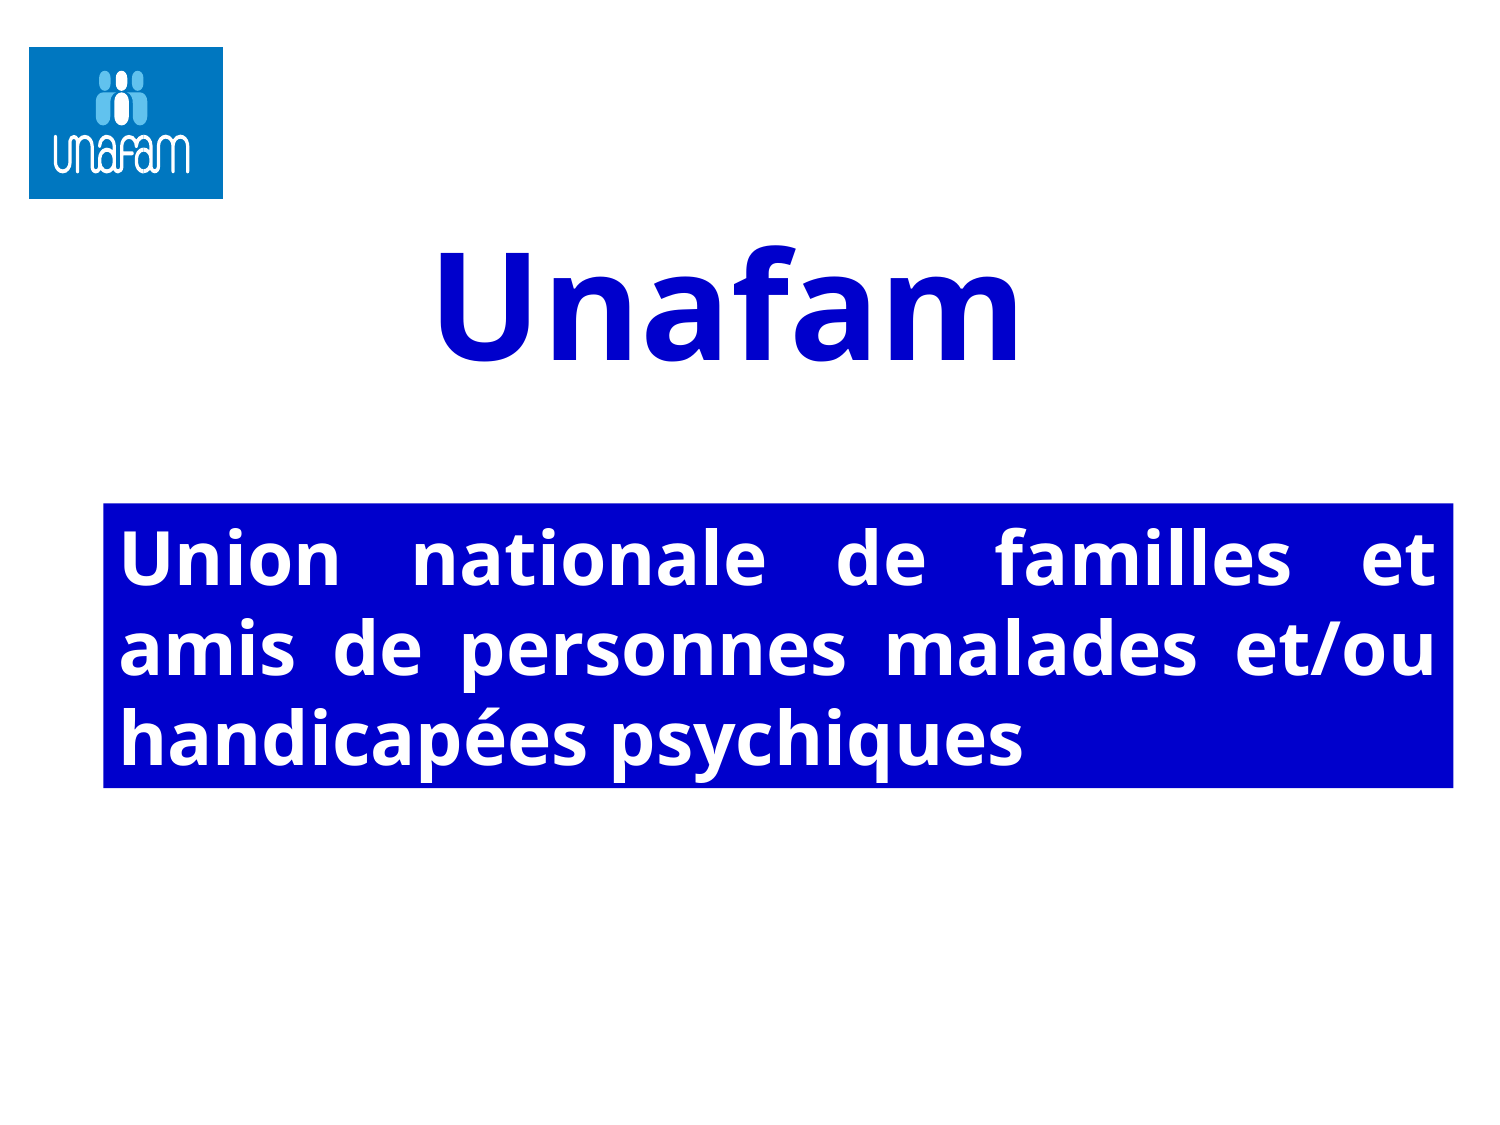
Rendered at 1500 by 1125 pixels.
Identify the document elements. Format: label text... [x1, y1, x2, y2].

text_box Unafam [265, 203, 1191, 398]
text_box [29, 47, 224, 199]
text_box Union nationale de familles et amis de personnes malades et/ou handicapées psychiques [103, 503, 1454, 789]
